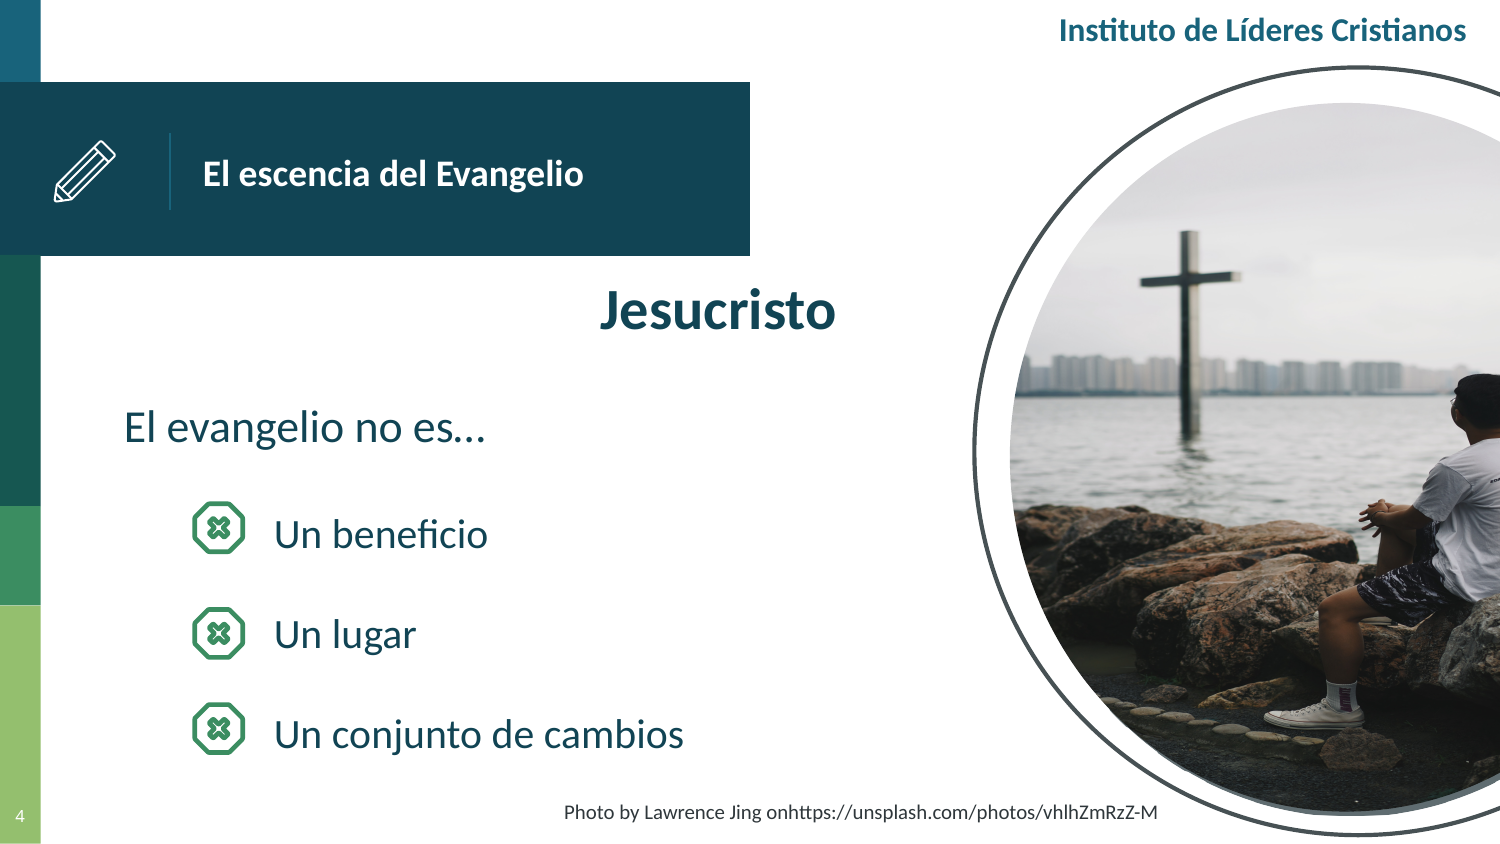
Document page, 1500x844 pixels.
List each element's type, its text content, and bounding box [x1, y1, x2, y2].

text_box [972, 298, 1004, 605]
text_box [54, 141, 116, 202]
text_box [1196, 65, 1500, 101]
text_box Photo by Lawrence Jing onhttps://unsplash.com/photos/vhlhZmRzZ-M [549, 799, 1306, 823]
list Jesucristo El evangelio no es… Un beneficio Un lugar Un conjunto de cambios [100, 256, 1004, 775]
title El escencia del Evangelio [187, 87, 750, 256]
slide_number 4 [0, 790, 49, 844]
text_box Instituto de Líderes Cristianos [927, 8, 1483, 100]
picture [1009, 102, 1500, 812]
text_box [1254, 821, 1470, 838]
